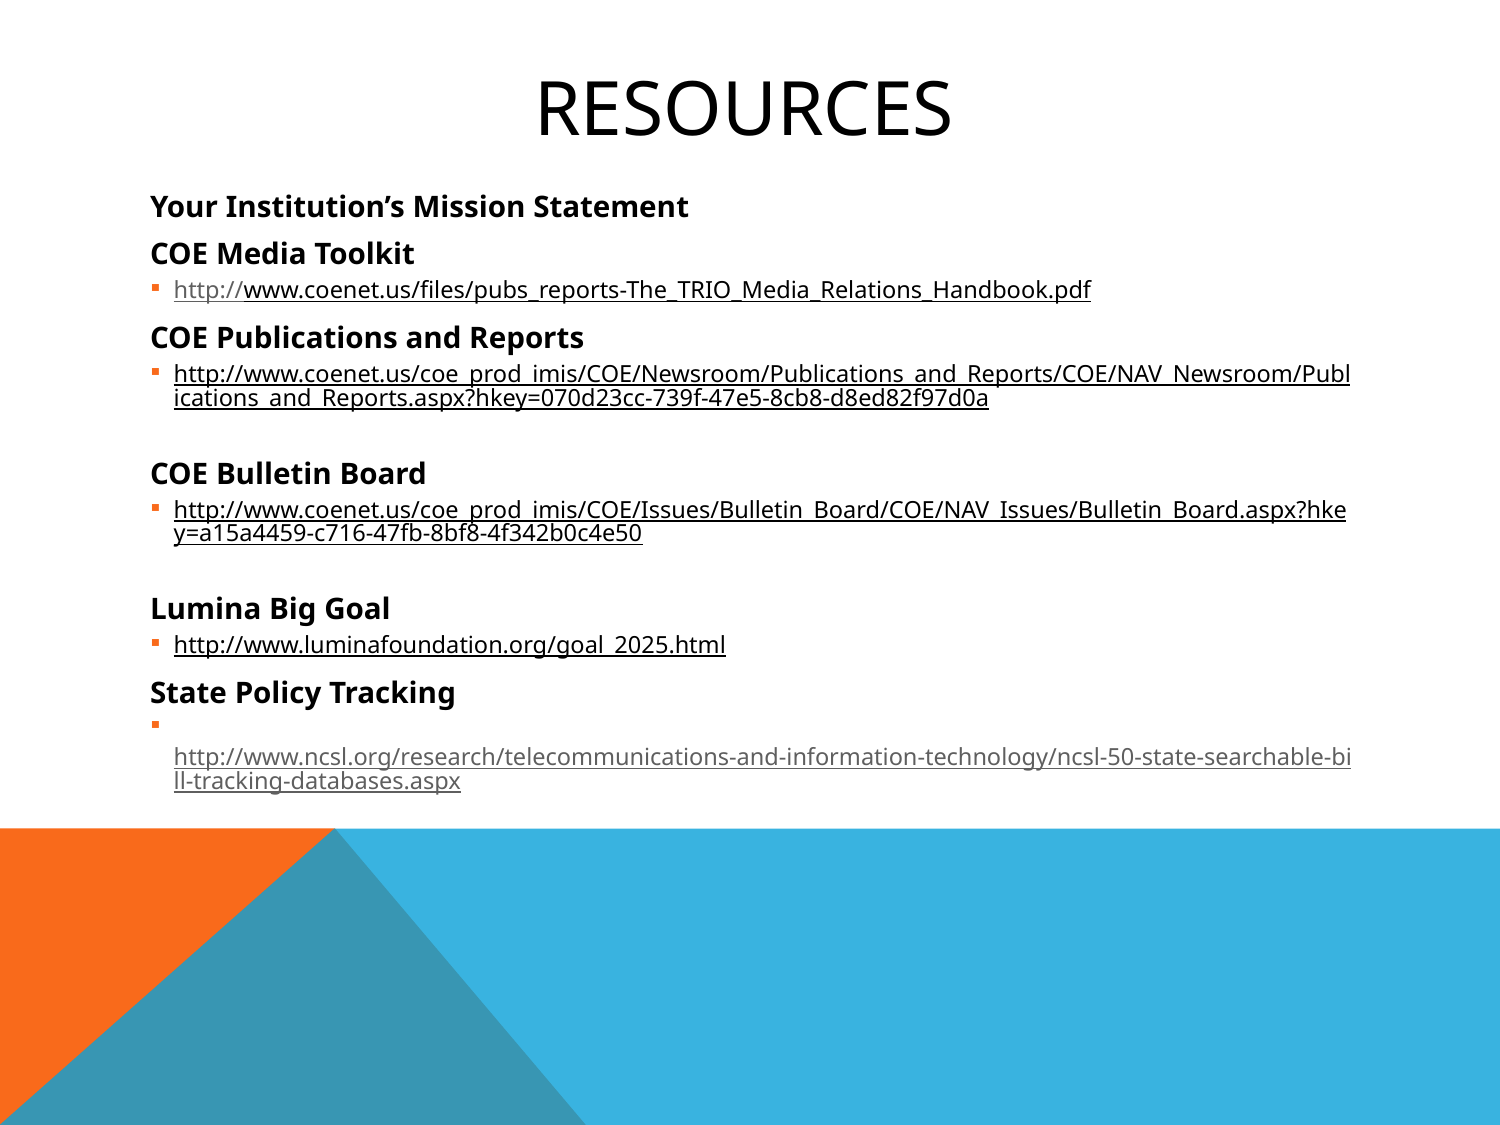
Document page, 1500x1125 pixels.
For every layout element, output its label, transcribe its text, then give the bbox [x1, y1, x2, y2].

list Your Institution’s Mission Statement COE Media Toolkit http://www.coenet.us/files/pubs_reports-The_TRIO_Media_Relations_Handbook.pdf COE Publications and Reports http://www.coenet.us/coe_prod_imis/COE/Newsroom/Publications_and_Reports/COE/NAV_Newsroom/Publications_and_Reports.aspx?hkey=070d23cc-739f-47e5-8cb8-d8ed82f97d0a COE Bulletin Board http://www.coenet.us/coe_prod_imis/COE/Issues/Bulletin_Board/COE/NAV_Issues/Bulletin_Board.aspx?hkey=a15a4459-c716-47fb-8bf8-4f342b0c4e50 Lumina Big Goal http://www.luminafoundation.org/goal_2025.html State Policy Tracking http://www.ncsl.org/research/telecommunications-and-information-technology/ncsl-50-state-searchable-bill-tracking-databases.aspx [135, 180, 1369, 768]
title Resources [135, 60, 1369, 150]
